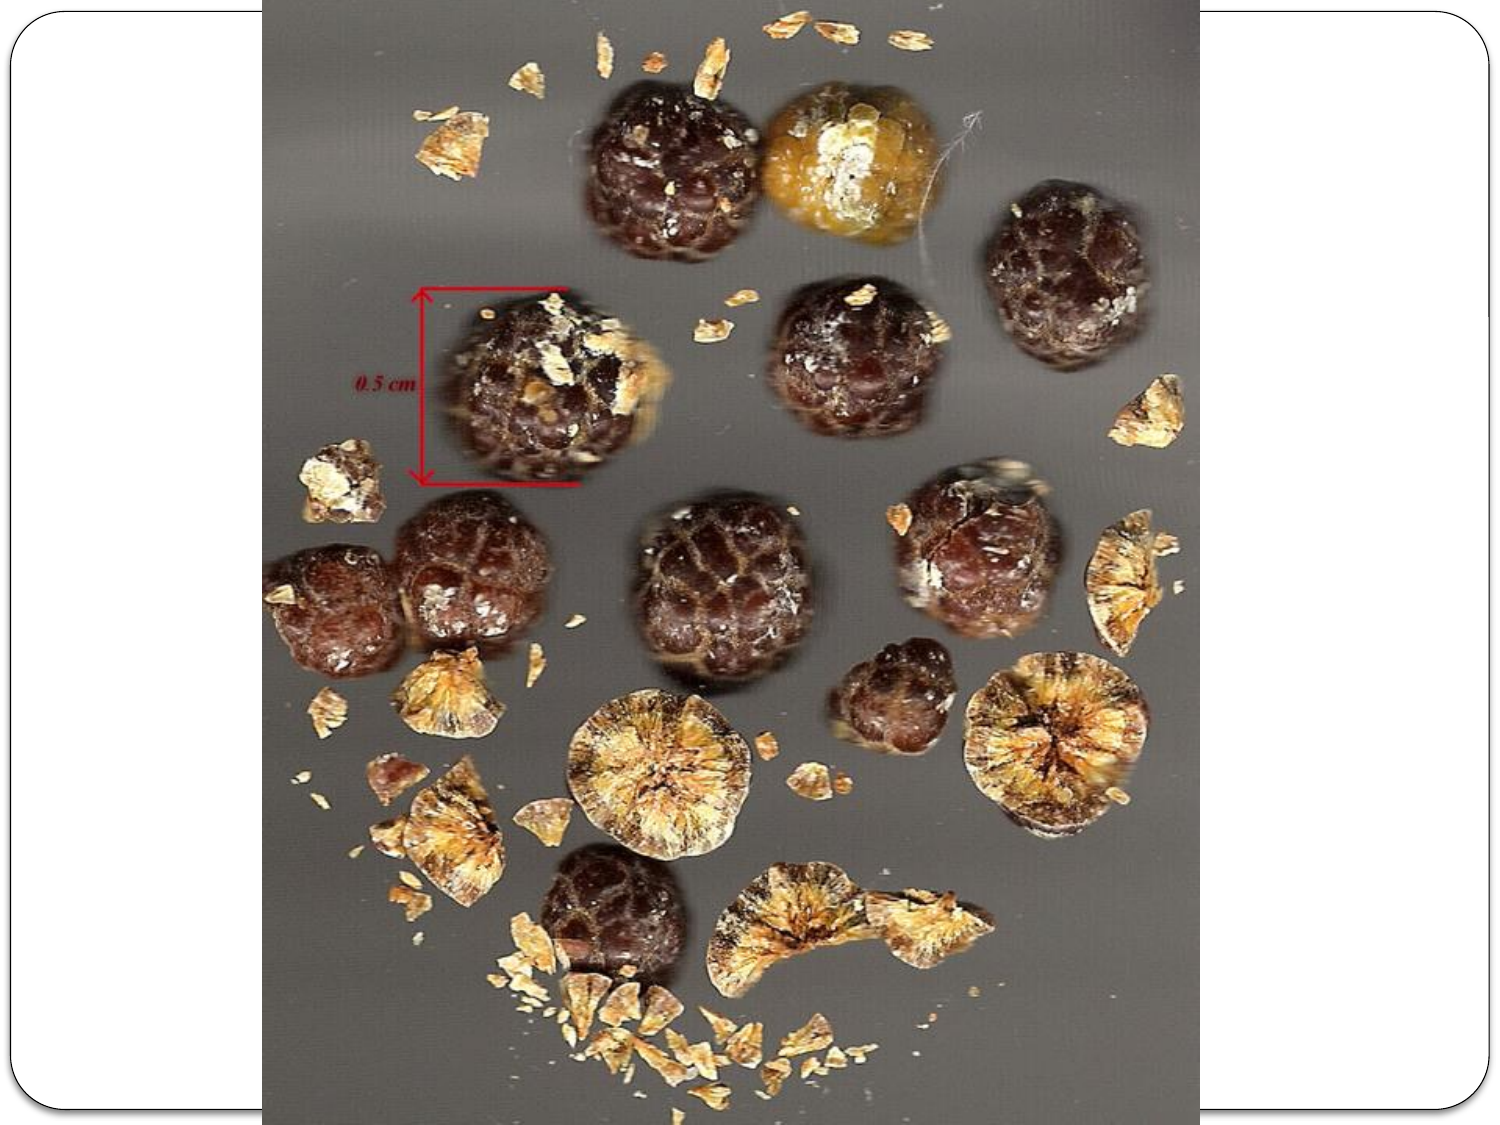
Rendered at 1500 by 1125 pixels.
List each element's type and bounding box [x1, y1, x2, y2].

picture [262, 0, 1201, 1125]
